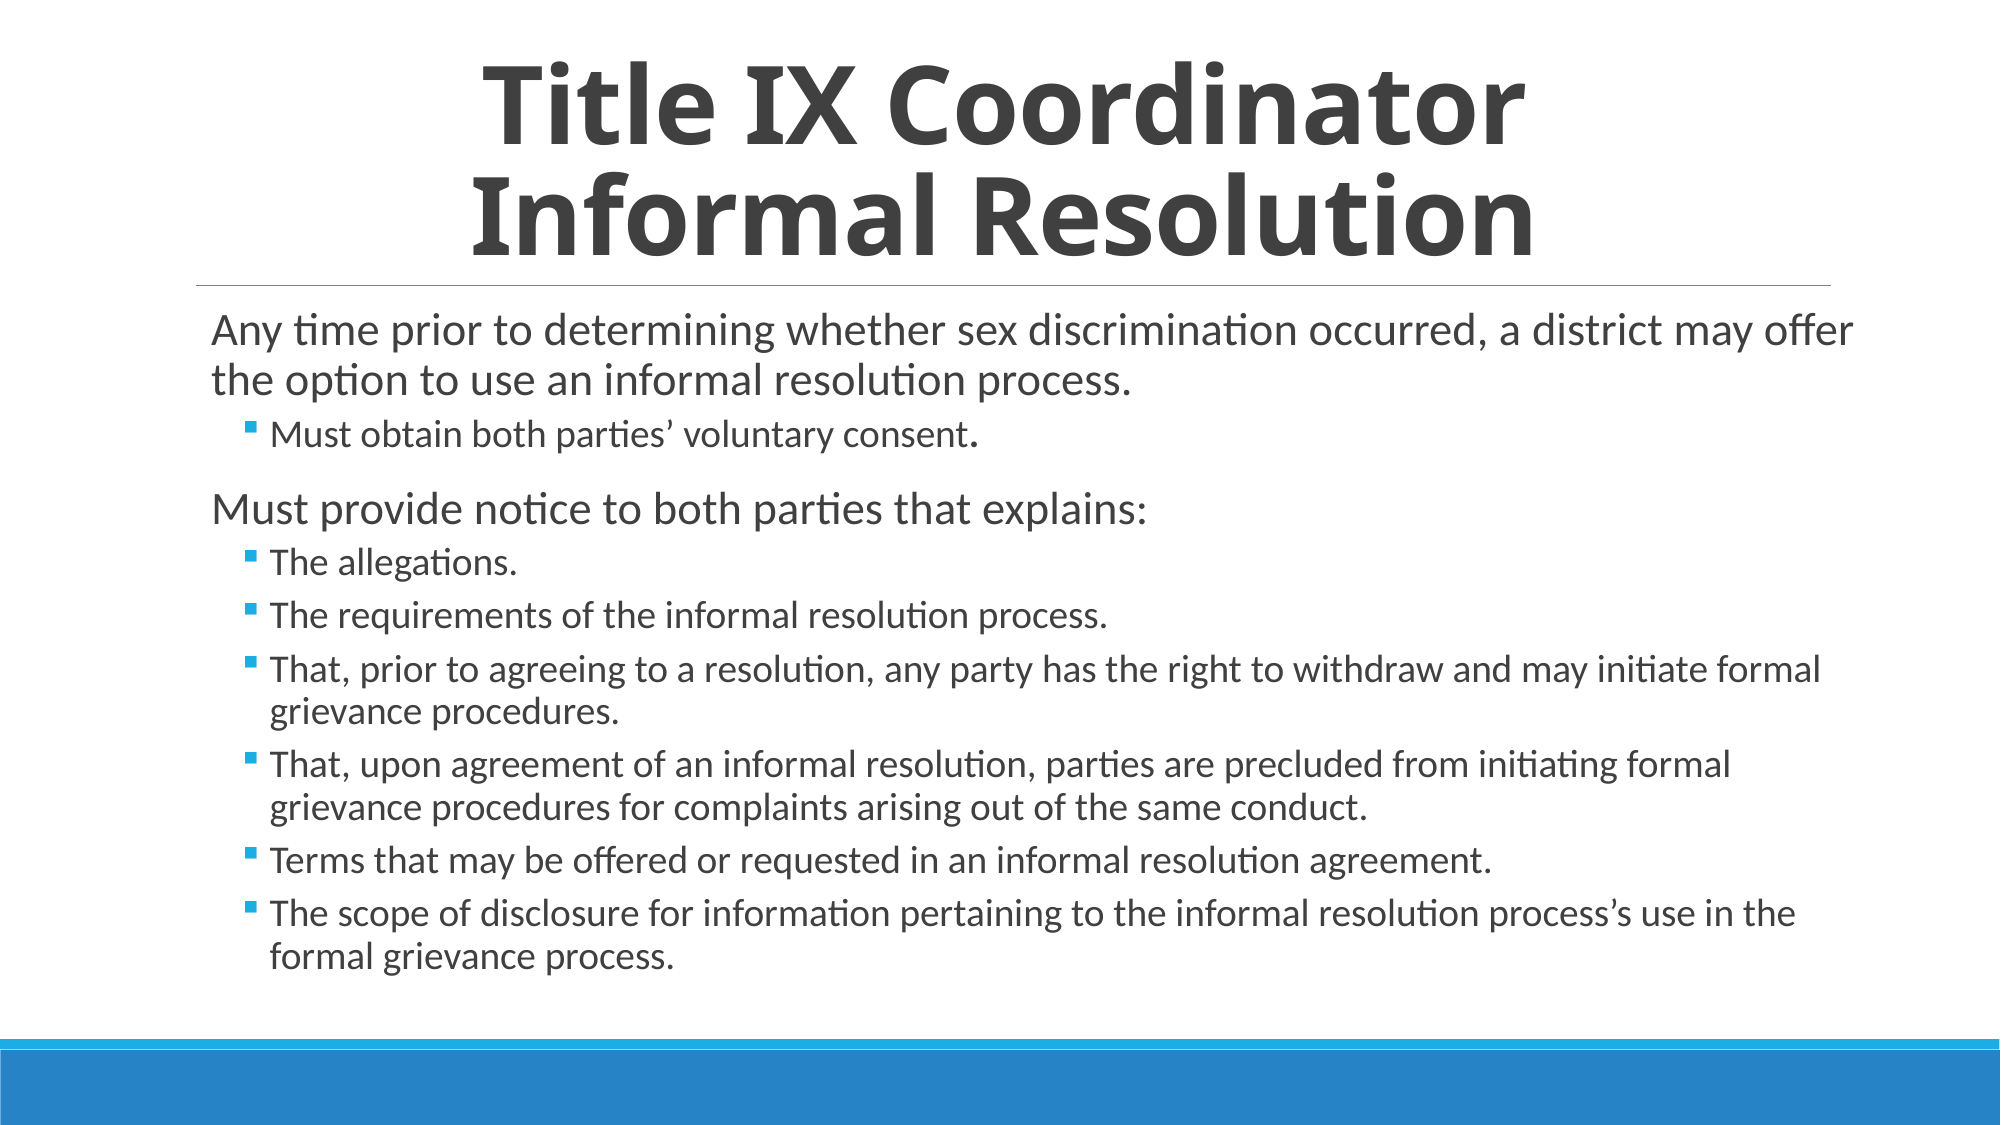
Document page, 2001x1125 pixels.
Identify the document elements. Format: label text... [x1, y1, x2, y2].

title Title IX Coordinator Informal Resolution [180, 47, 1830, 285]
list Any time prior to determining whether sex discrimination occurred, a district may offer the option to use an informal resolution process. Must obtain both parties’ voluntary consent. Must provide notice to both parties that explains: The allegations. The requirements of the informal resolution process. That, prior to agreeing to a resolution, any party has the right to withdraw and may initiate formal grievance procedures. That, upon agreement of an informal resolution, parties are precluded from initiating formal grievance procedures for complaints arising out of the same conduct. Terms that may be offered or requested in an informal resolution agreement. The scope of disclosure for information pertaining to the informal resolution process’s use in the formal grievance process. [211, 297, 1862, 988]
